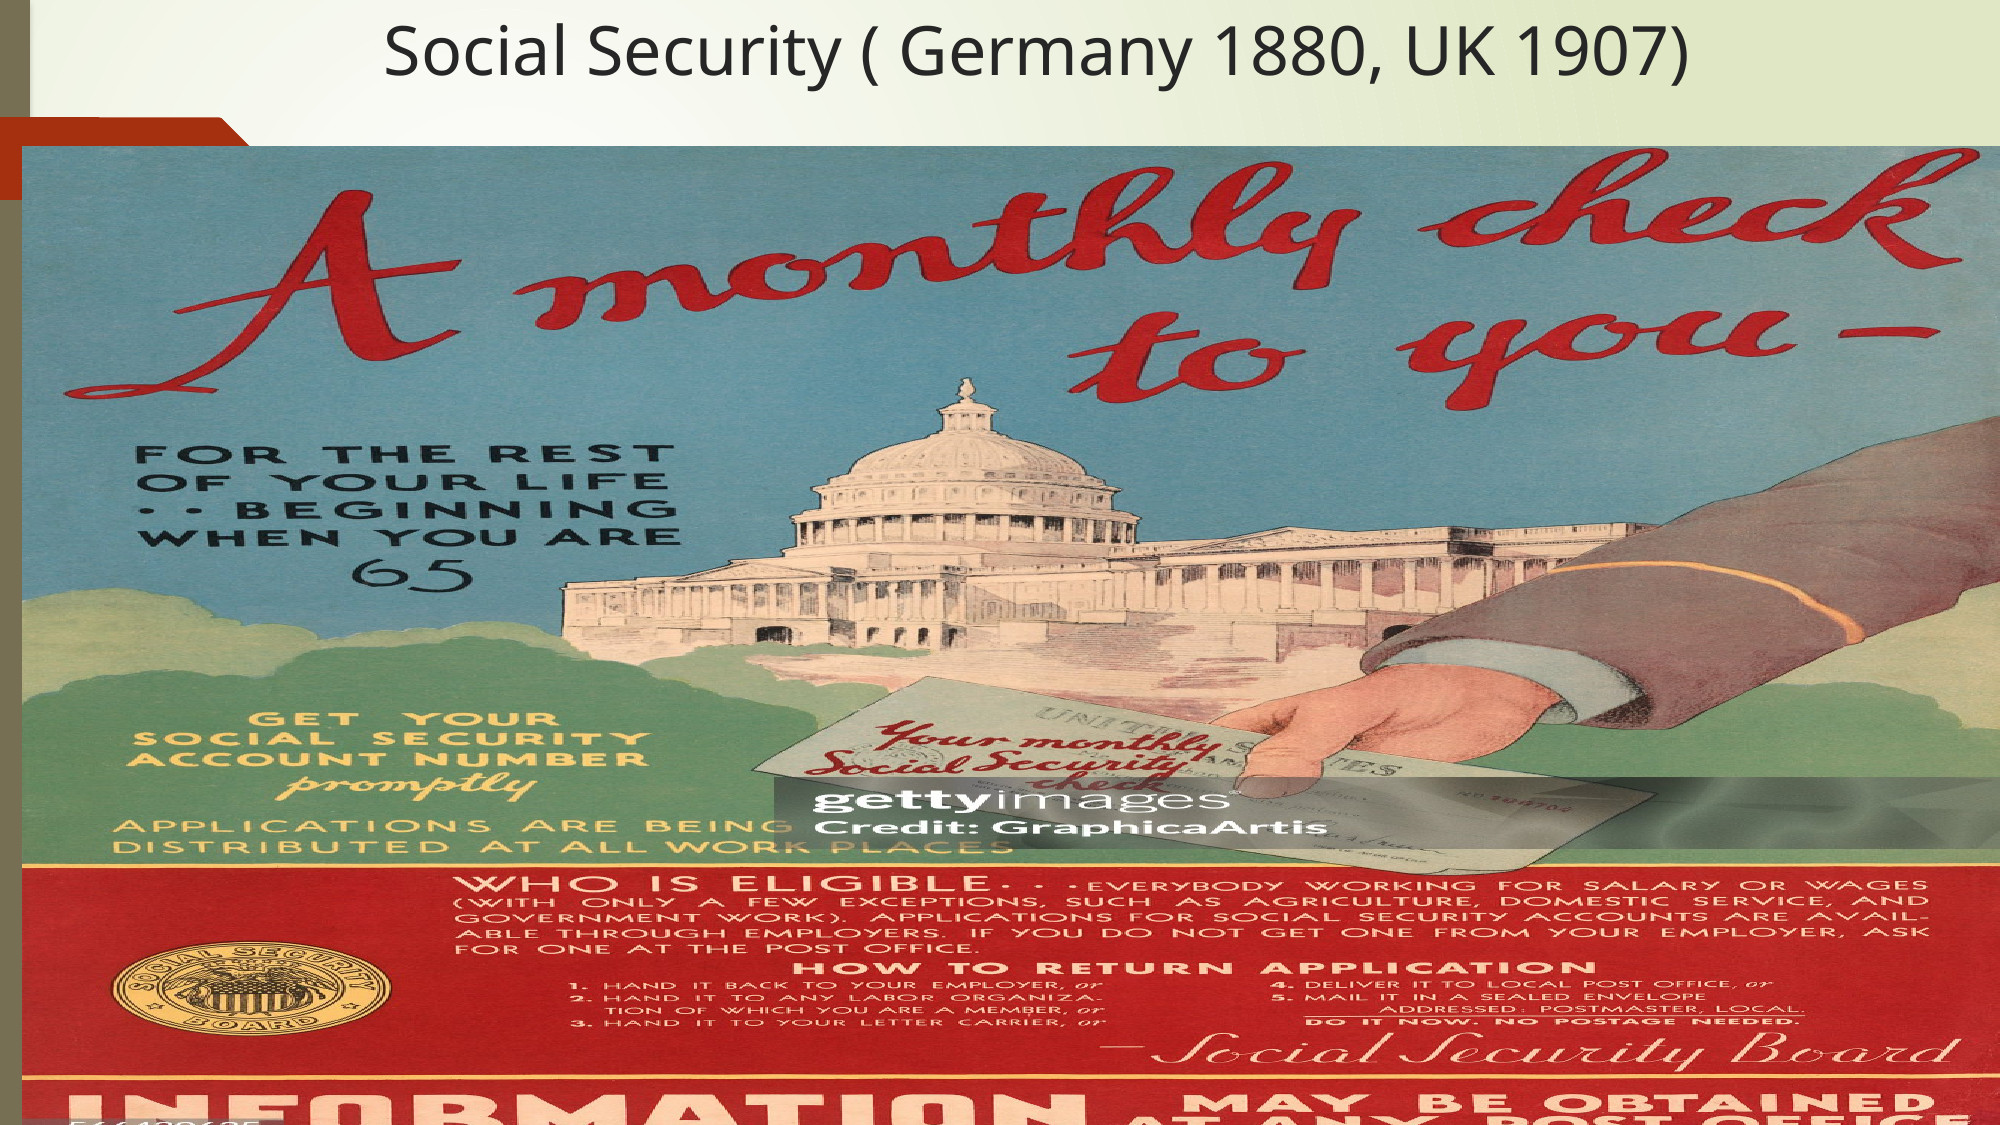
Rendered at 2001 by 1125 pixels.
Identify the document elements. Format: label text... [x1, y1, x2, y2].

picture [22, 146, 2000, 1125]
title Social Security ( Germany 1880, UK 1907) [306, 0, 1769, 116]
